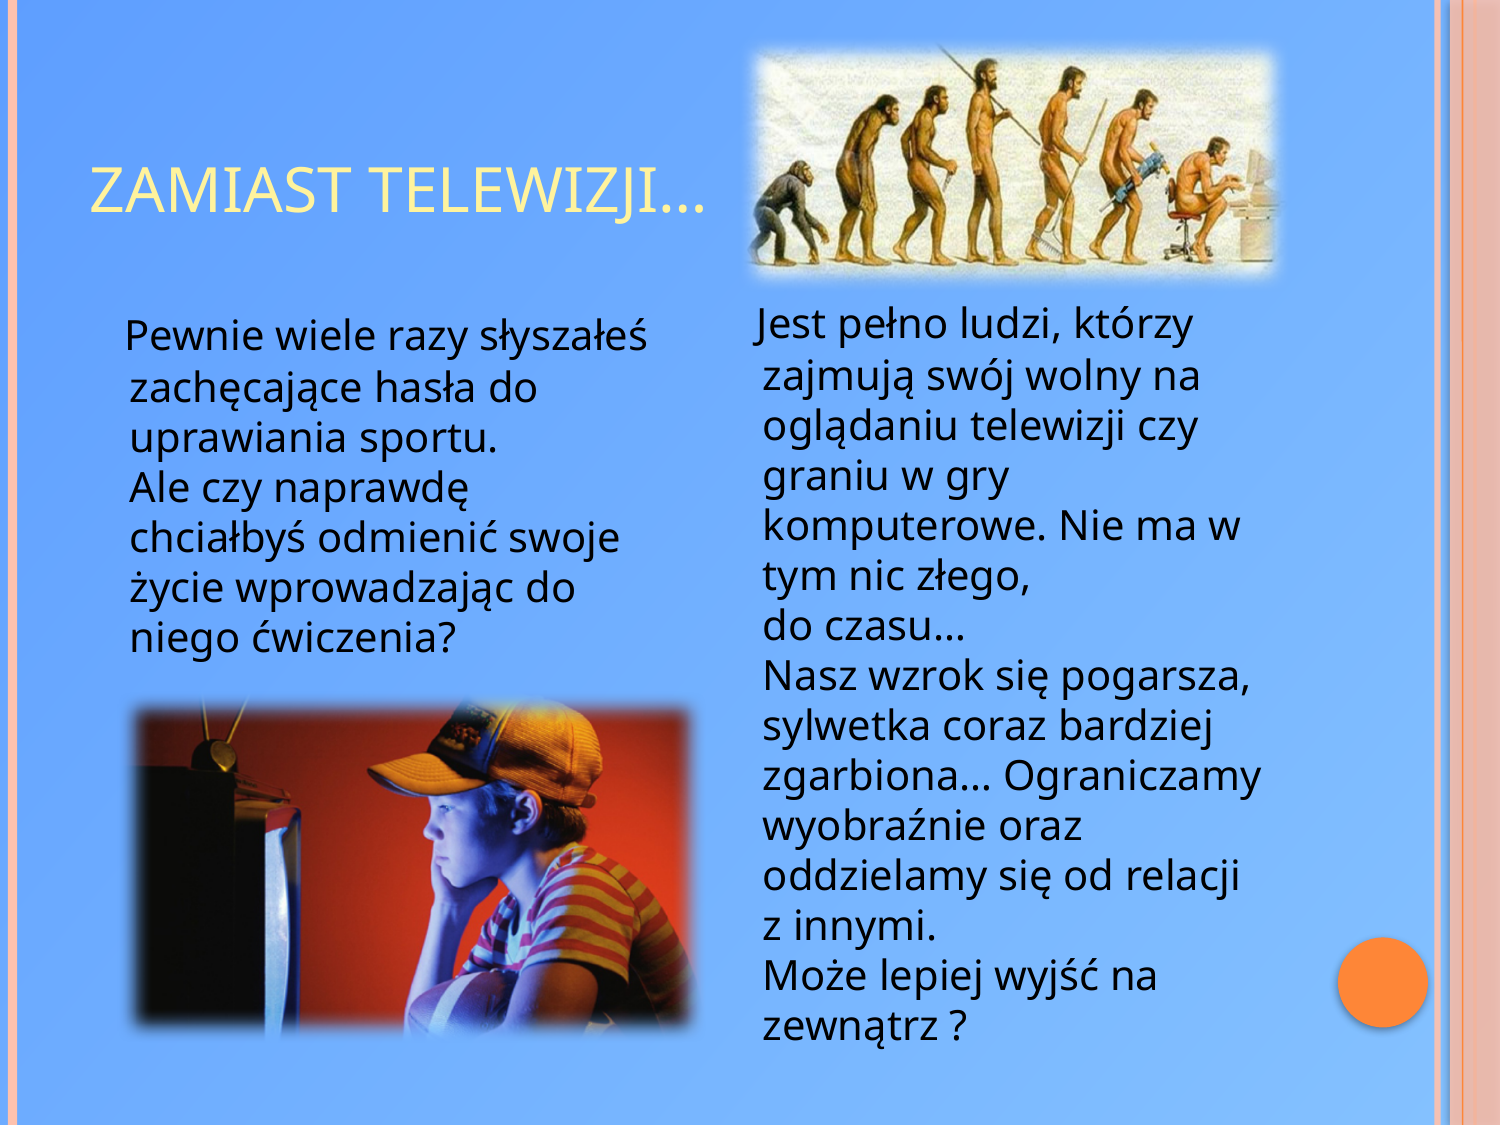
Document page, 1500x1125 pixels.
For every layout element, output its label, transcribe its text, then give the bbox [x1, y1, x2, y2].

list Jest pełno ludzi, którzy zajmują swój wolny na oglądaniu telewizji czy graniu w gry komputerowe. Nie ma w tym nic złego, do czasu… Nasz wzrok się pogarsza, sylwetka coraz bardziej zgarbiona… Ograniczamy wyobraźnie oraz oddzielamy się od relacji z innymi. Może lepiej wyjść na zewnątrz ? [703, 281, 1304, 1032]
list Pewnie wiele razy słyszałeś zachęcające hasła do uprawiania sportu. Ale czy naprawdę chciałbyś odmienić swoje życie wprowadzając do niego ćwiczenia? [70, 292, 671, 1043]
title Zamiast telewizji… [75, 45, 731, 233]
picture [737, 34, 1291, 294]
picture [116, 690, 708, 1044]
